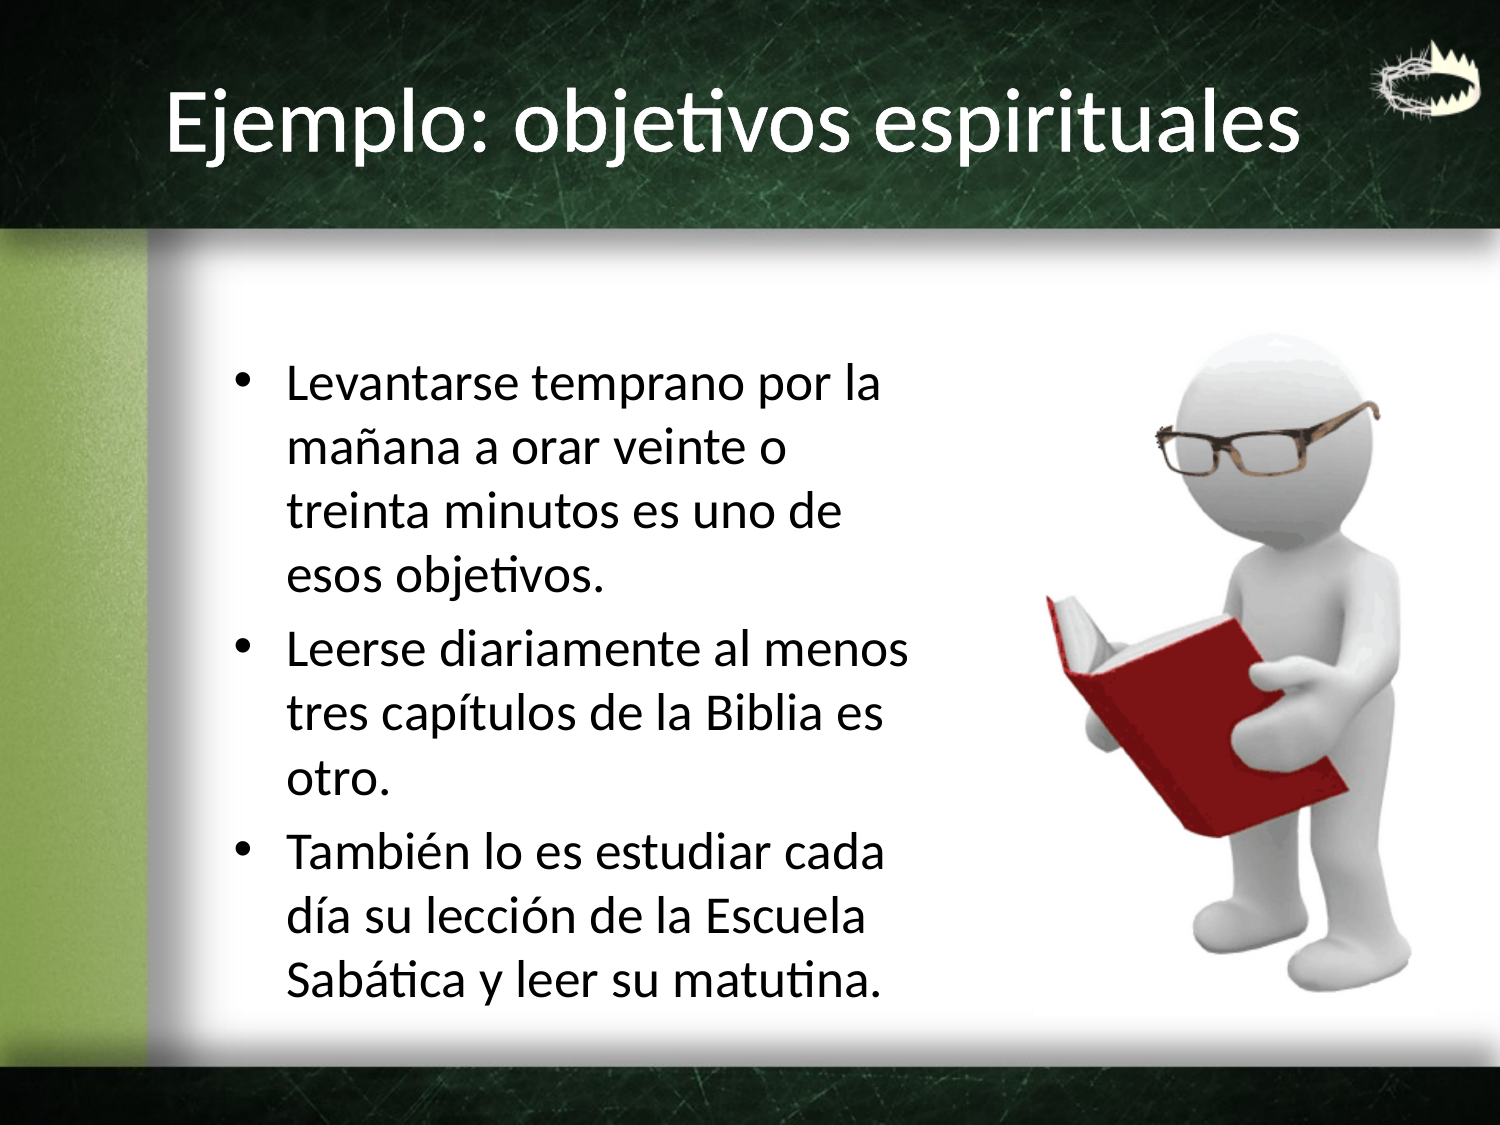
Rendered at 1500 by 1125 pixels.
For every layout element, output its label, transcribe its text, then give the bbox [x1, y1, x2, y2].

list Levantarse temprano por la mañana a orar veinte o treinta minutos es uno de esos objetivos. Leerse diariamente al menos tres capítulos de la Biblia es otro. También lo es estudiar cada día su lección de la Escuela Sabática y leer su matutina. [218, 339, 939, 1018]
title Ejemplo: objetivos espirituales [100, 20, 1368, 209]
picture [0, 0, 1500, 1125]
